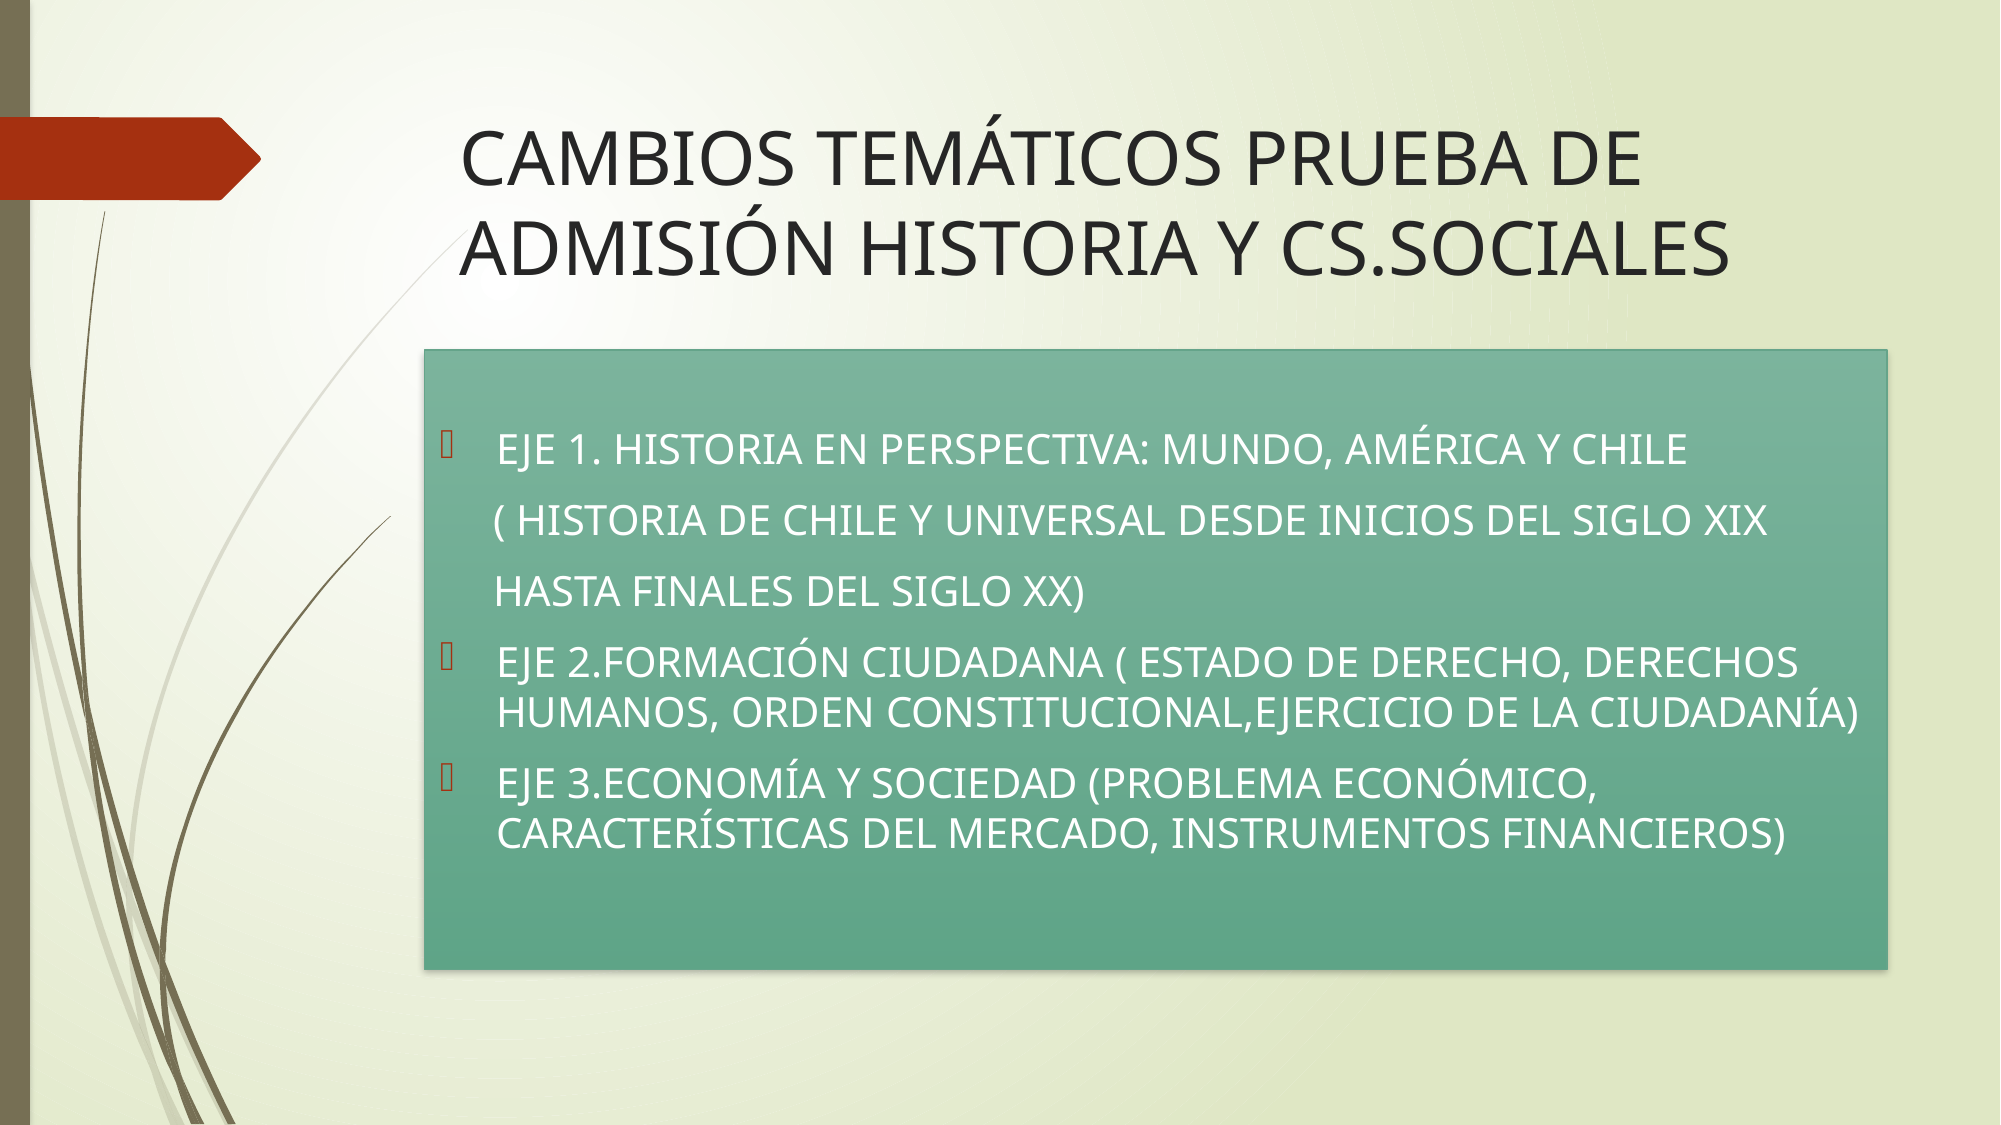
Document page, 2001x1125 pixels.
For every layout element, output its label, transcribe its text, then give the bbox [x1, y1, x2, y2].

title CAMBIOS TEMÁTICOS PRUEBA DE ADMISIÓN HISTORIA Y CS.SOCIALES [425, 102, 1888, 313]
list EJE 1. HISTORIA EN PERSPECTIVA: MUNDO, AMÉRICA Y CHILE ( HISTORIA DE CHILE Y UNIVERSAL DESDE INICIOS DEL SIGLO XIX HASTA FINALES DEL SIGLO XX) EJE 2.FORMACIÓN CIUDADANA ( ESTADO DE DERECHO, DERECHOS HUMANOS, ORDEN CONSTITUCIONAL,EJERCICIO DE LA CIUDADANÍA) EJE 3.ECONOMÍA Y SOCIEDAD (PROBLEMA ECONÓMICO, CARACTERÍSTICAS DEL MERCADO, INSTRUMENTOS FINANCIEROS) [424, 349, 1888, 970]
